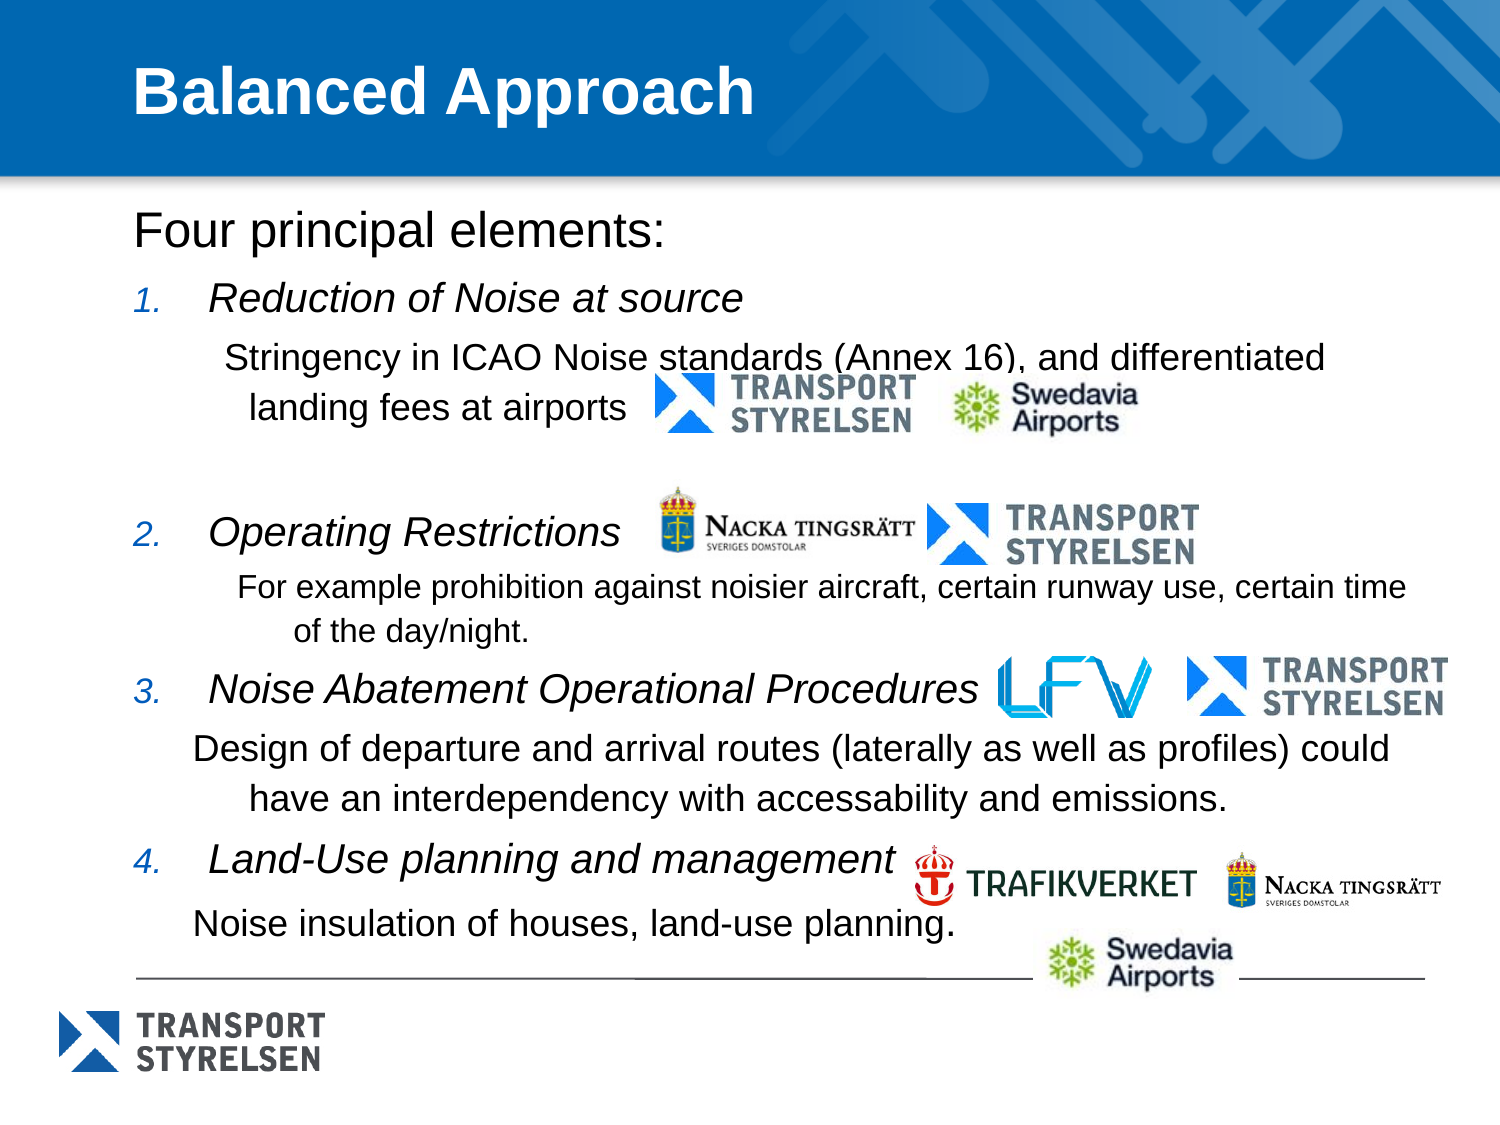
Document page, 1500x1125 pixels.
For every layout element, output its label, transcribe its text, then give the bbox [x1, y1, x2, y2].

list Four principal elements: Reduction of Noise at source Stringency in ICAO Noise standards (Annex 16), and differentiated landing fees at airports Operating Restrictions For example prohibition against noisier aircraft, certain runway use, certain time of the day/night. Noise Abatement Operational Procedures Design of departure and arrival routes (laterally as well as profiles) could have an interdependency with accessability and emissions. Land-Use planning and management Noise insulation of houses, land-use planning. [118, 184, 1425, 976]
picture [1096, 656, 1152, 698]
picture [938, 373, 1144, 445]
picture [1186, 656, 1448, 717]
picture [1222, 845, 1448, 919]
picture [655, 373, 916, 433]
picture [915, 845, 1197, 906]
title Balanced Approach [117, 0, 1426, 176]
picture [997, 706, 1009, 718]
picture [59, 1011, 325, 1072]
picture [655, 479, 923, 567]
picture [1053, 656, 1117, 718]
picture [926, 503, 1200, 566]
picture [997, 656, 1051, 718]
picture [0, 0, 1500, 194]
picture [1134, 674, 1152, 718]
picture [1033, 928, 1239, 1000]
